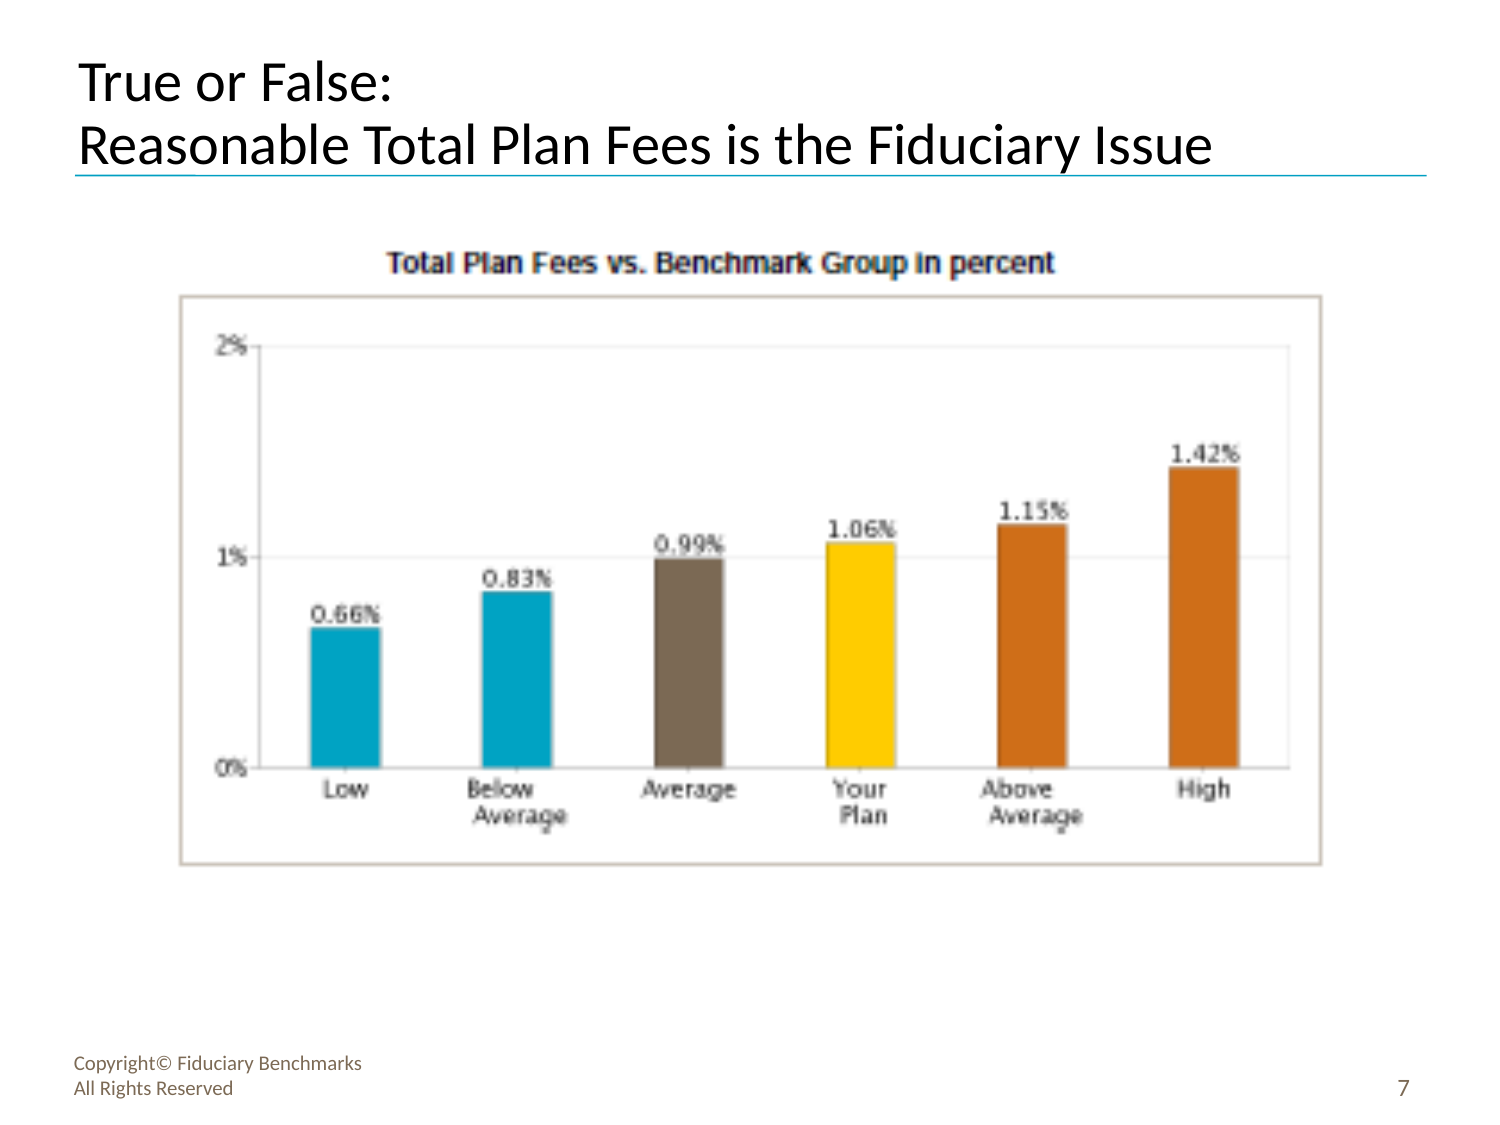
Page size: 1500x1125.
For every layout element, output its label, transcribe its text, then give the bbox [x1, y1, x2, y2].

slide_number 6 [1204, 1060, 1426, 1110]
picture [141, 213, 1364, 922]
text_box True or False: Reasonable Total Plan Fees is the Fiduciary Issue [63, 43, 1277, 110]
